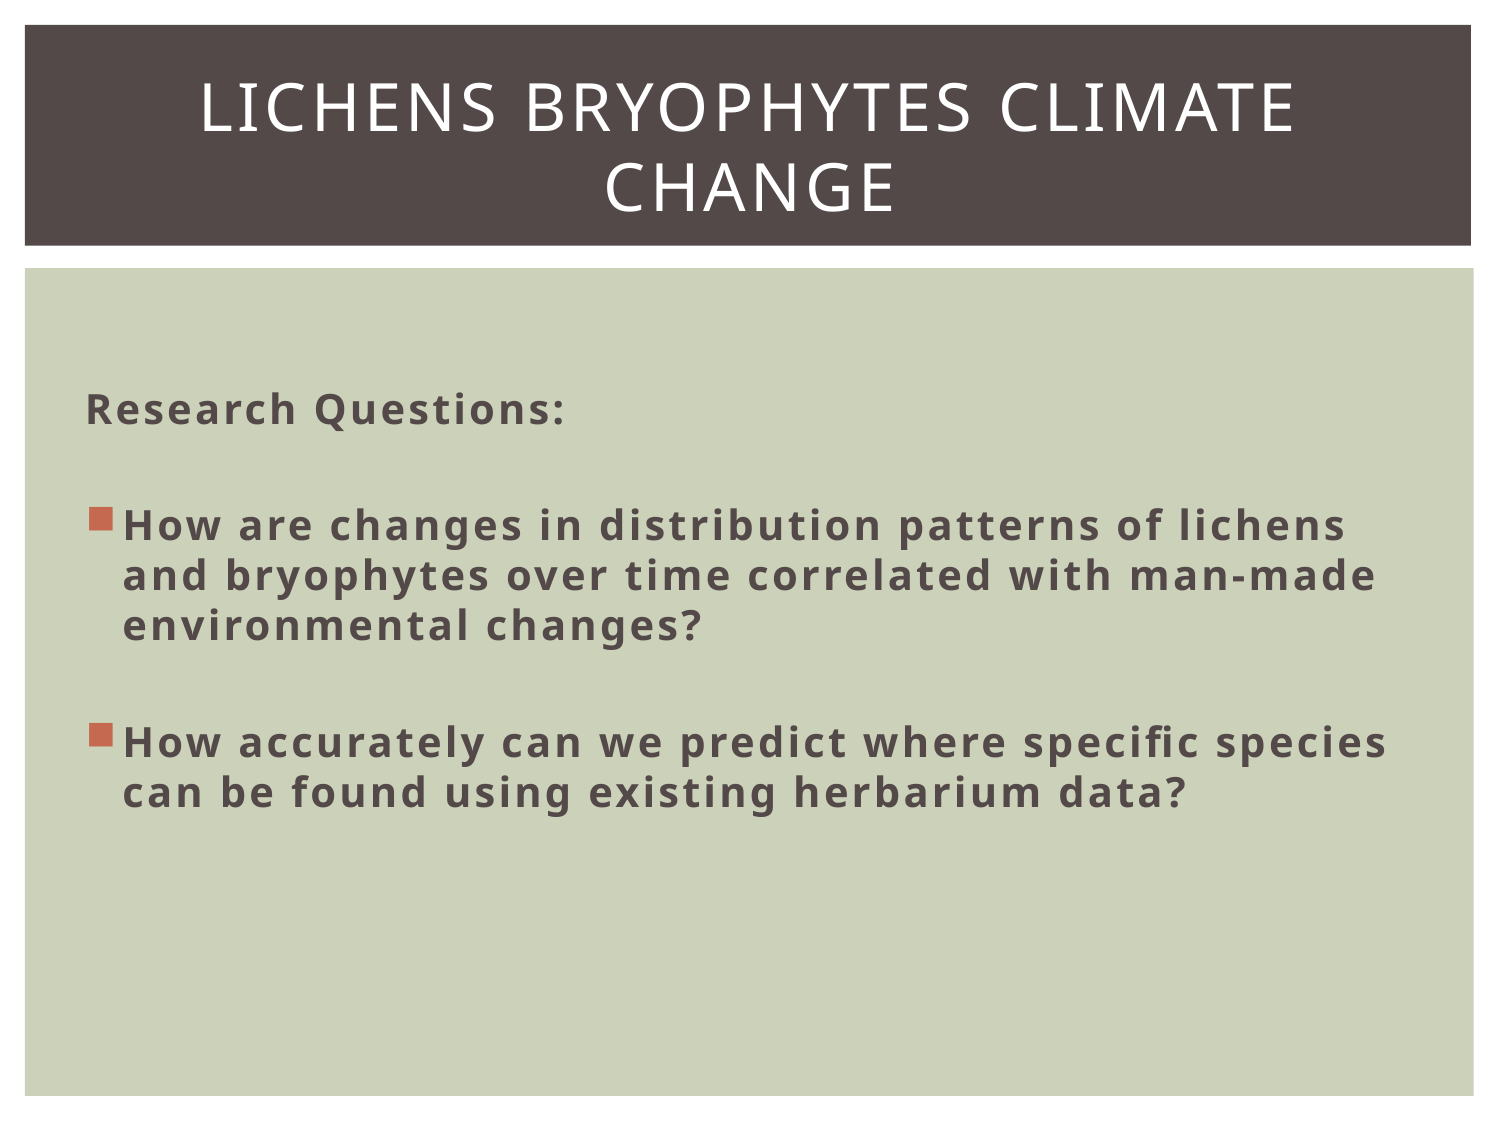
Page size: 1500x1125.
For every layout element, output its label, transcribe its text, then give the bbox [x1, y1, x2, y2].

list Research Questions: How are changes in distribution patterns of lichens and bryophytes over time correlated with man-made environmental changes? How accurately can we predict where specific species can be found using existing herbarium data? [62, 375, 1442, 1005]
title Lichens Bryophytes Climate Change [62, 58, 1438, 232]
